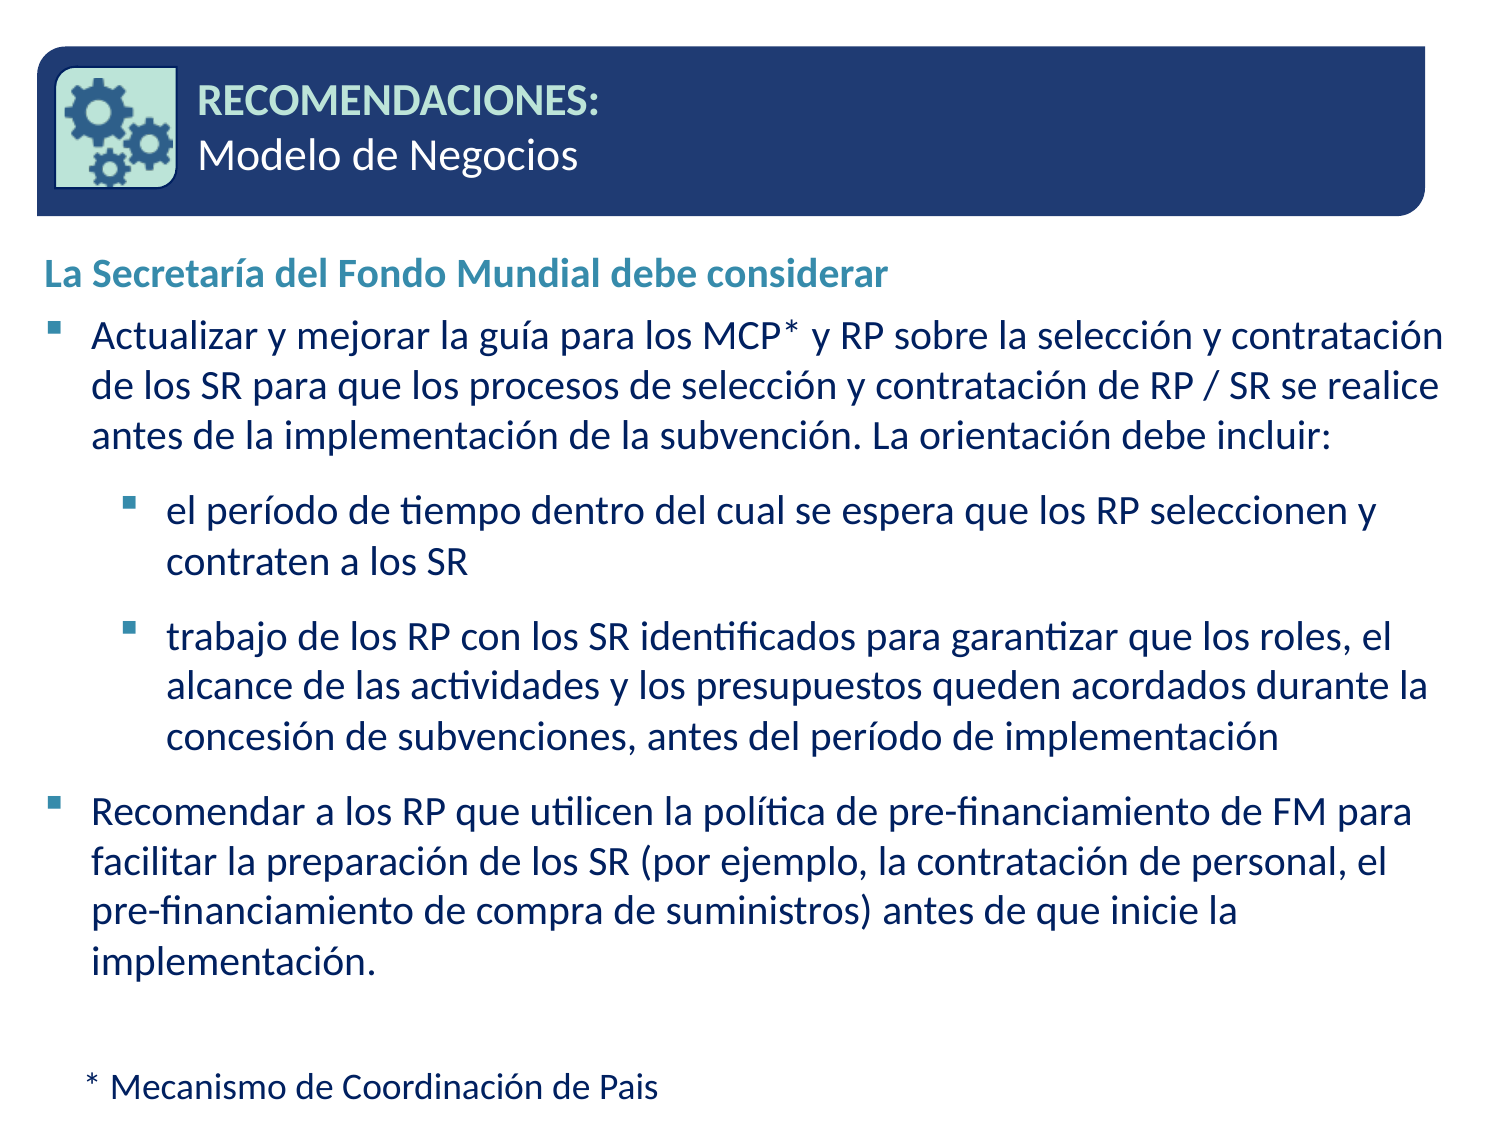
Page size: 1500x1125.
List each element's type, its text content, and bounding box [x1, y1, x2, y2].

text_box * Mecanismo de Coordinación de Pais [68, 1054, 675, 1115]
text_box [54, 65, 178, 190]
text_box [36, 45, 1427, 218]
text_box RECOMENDACIONES: Modelo de Negocios [182, 62, 1345, 188]
text_box La Secretaría del Fondo Mundial debe considerar Actualizar y mejorar la guía para los MCP* y RP sobre la selección y contratación de los SR para que los procesos de selección y contratación de RP / SR se realice antes de la implementación de la subvención. La orientación debe incluir: el período de tiempo dentro del cual se espera que los RP seleccionen y contraten a los SR trabajo de los RP con los SR identificados para garantizar que los roles, el alcance de las actividades y los presupuestos queden acordados durante la concesión de subvenciones, antes del período de implementación Recomendar a los RP que utilicen la política de pre-financiamiento de FM para facilitar la preparación de los SR (por ejemplo, la contratación de personal, el pre-financiamiento de compra de suministros) antes de que inicie la implementación. [29, 238, 1471, 991]
picture [64, 78, 173, 187]
